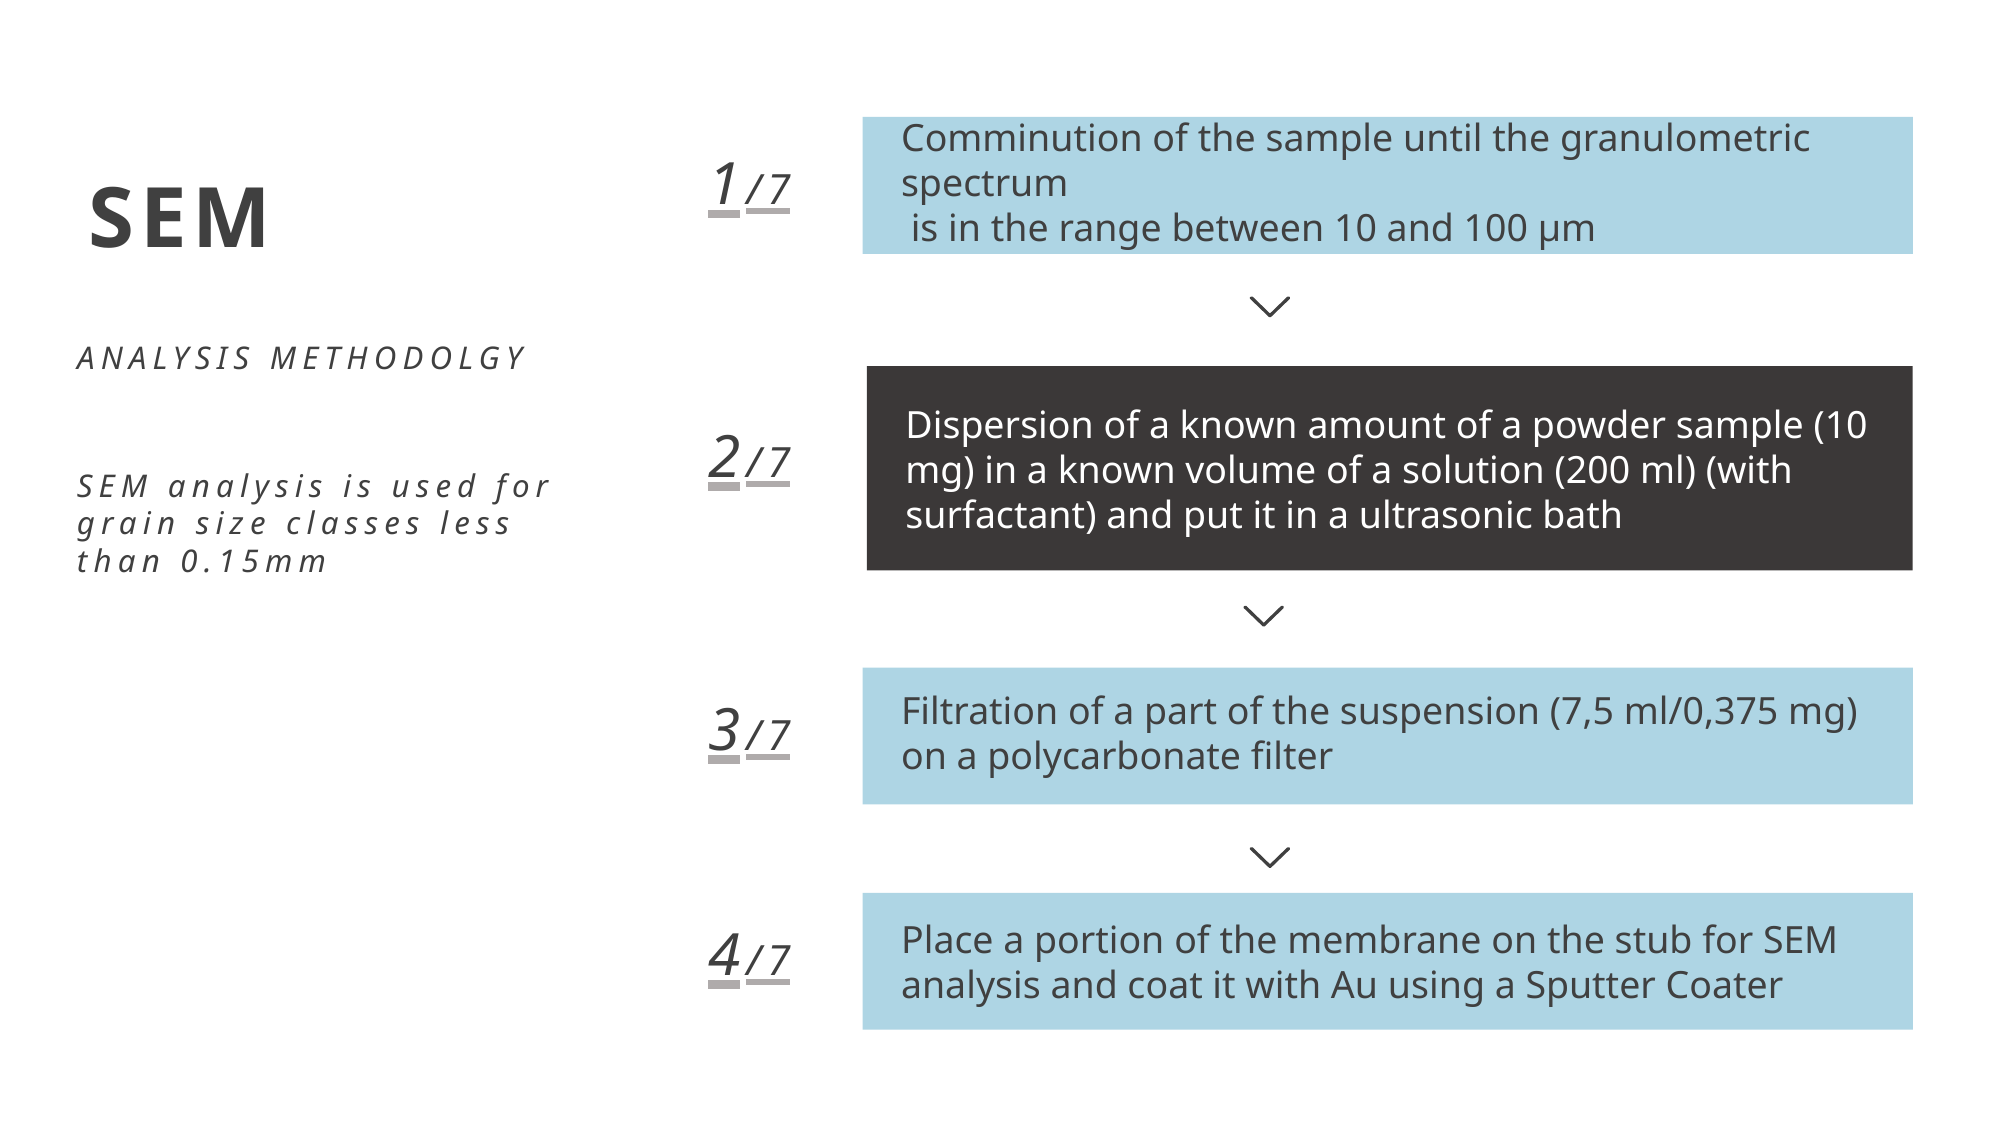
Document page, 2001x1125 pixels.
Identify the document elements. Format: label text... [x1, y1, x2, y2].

text_box [1249, 296, 1290, 318]
text_box 2/7 [693, 411, 839, 497]
text_box SEM [73, 157, 1987, 272]
text_box [1249, 847, 1290, 868]
text_box 3/7 [693, 684, 839, 770]
text_box ANALYSIS METHODOLGY [62, 330, 1162, 383]
text_box Filtration of a part of the suspension (7,5 ml/0,375 mg) on a polycarbonate filter [862, 667, 1914, 805]
text_box Comminution of the sample until the granulometric spectrum is in the range between 10 and 100 μm [862, 116, 1914, 255]
text_box [1243, 605, 1284, 627]
text_box 4/7 [693, 909, 839, 995]
text_box Dispersion of a known amount of a powder sample (10 mg) in a known volume of a solution (200 ml) (with surfactant) and put it in a ultrasonic bath [866, 365, 1914, 571]
text_box 1/7 [693, 139, 839, 225]
text_box Place a portion of the membrane on the stub for SEM analysis and coat it with Au using a Sputter Coater [862, 892, 1914, 1031]
text_box SEM analysis is used for grain size classes less than 0.15mm [62, 458, 600, 586]
